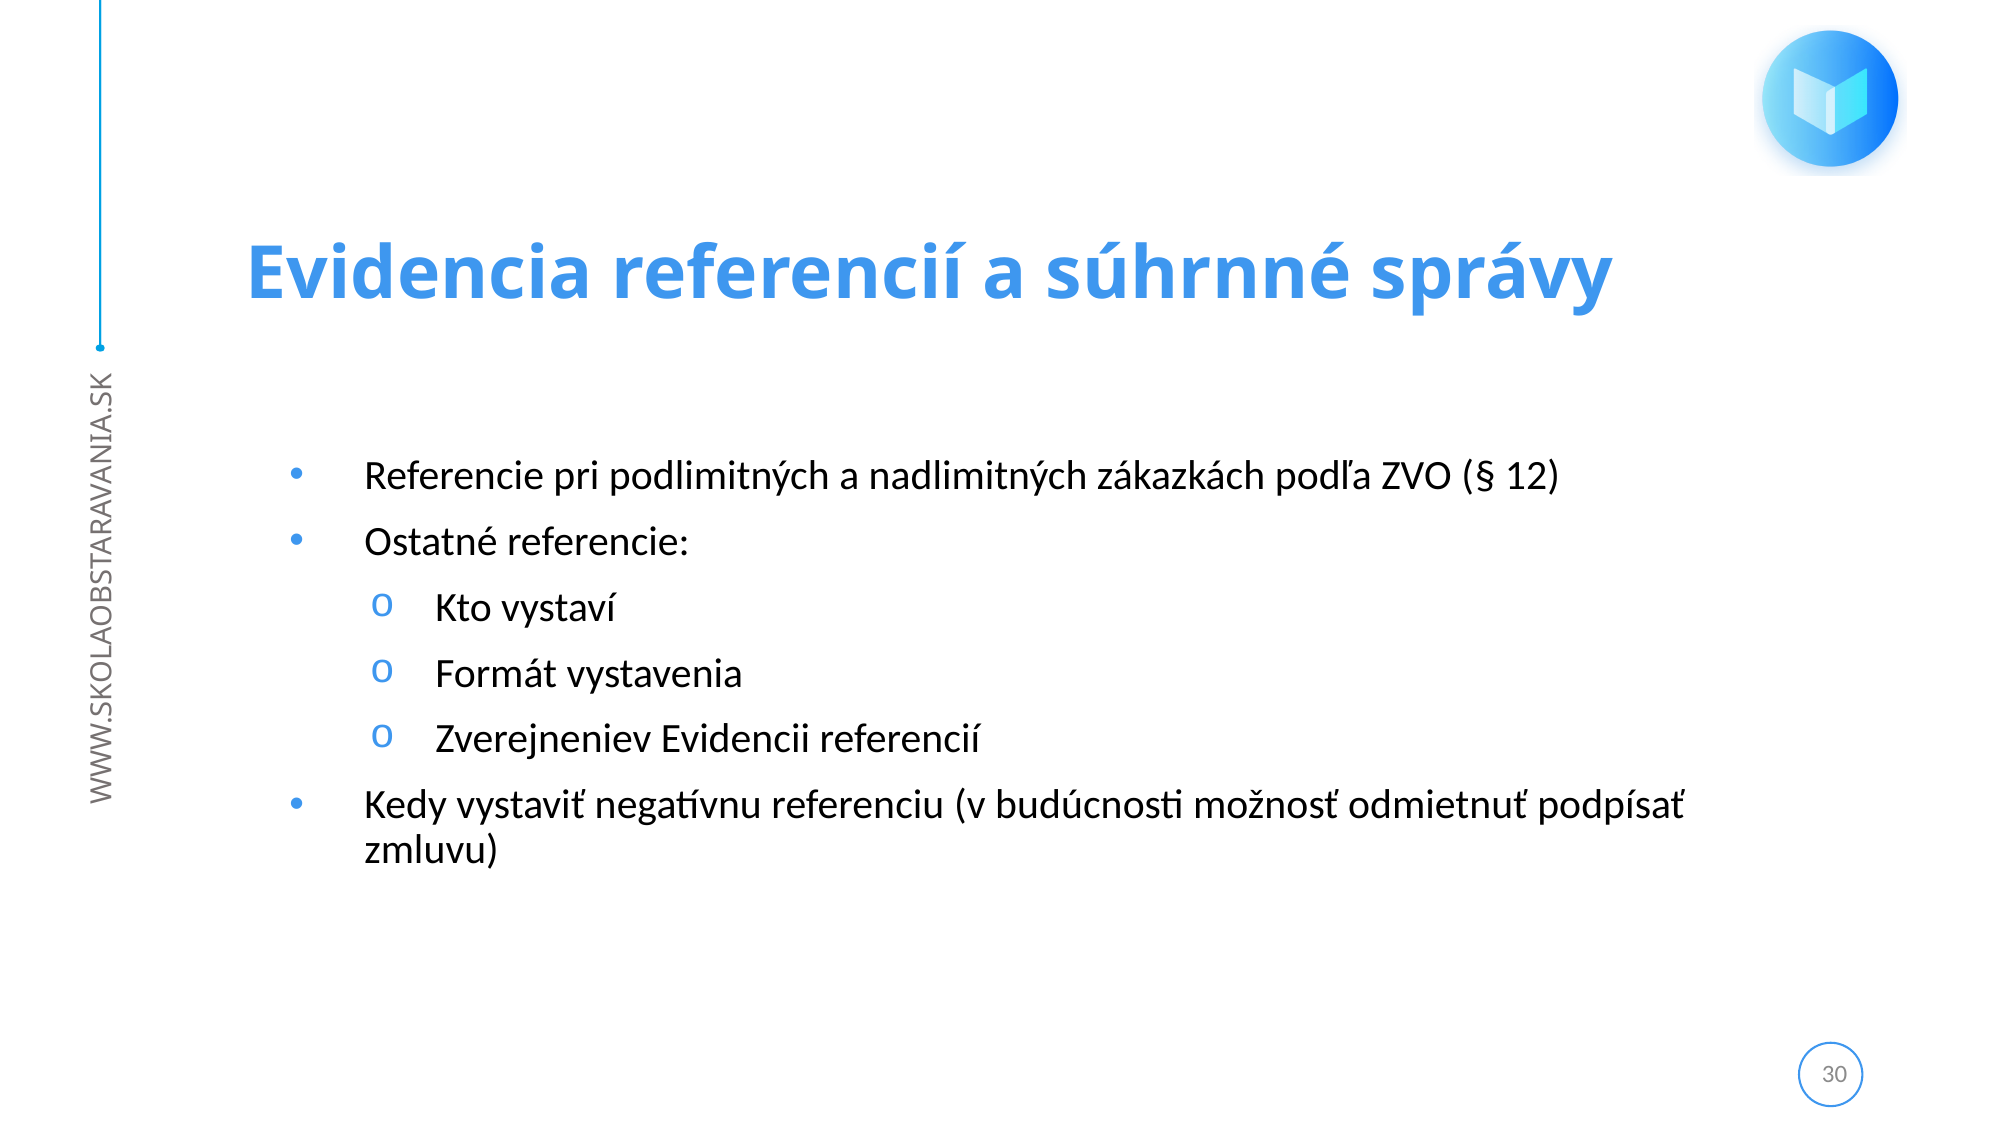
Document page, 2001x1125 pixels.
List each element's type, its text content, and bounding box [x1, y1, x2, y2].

text_box [1817, 1103, 1845, 1107]
picture [1754, 25, 1907, 176]
title Evidencia referencií a súhrnné správy [179, 146, 1680, 323]
text_box Referencie pri podlimitných a nadlimitných zákazkách podľa ZVO (§ 12) Ostatné referencie: Kto vystaví Formát vystavenia Zverejneniev Evidencii referencií Kedy vystaviť negatívnu referenciu (v budúcnosti možnosť odmietnuť podpísať zmluvu) [274, 321, 1726, 904]
text_box www.skolaobstaravania.sk [74, 305, 125, 820]
slide_number 30 [1412, 1042, 1863, 1103]
